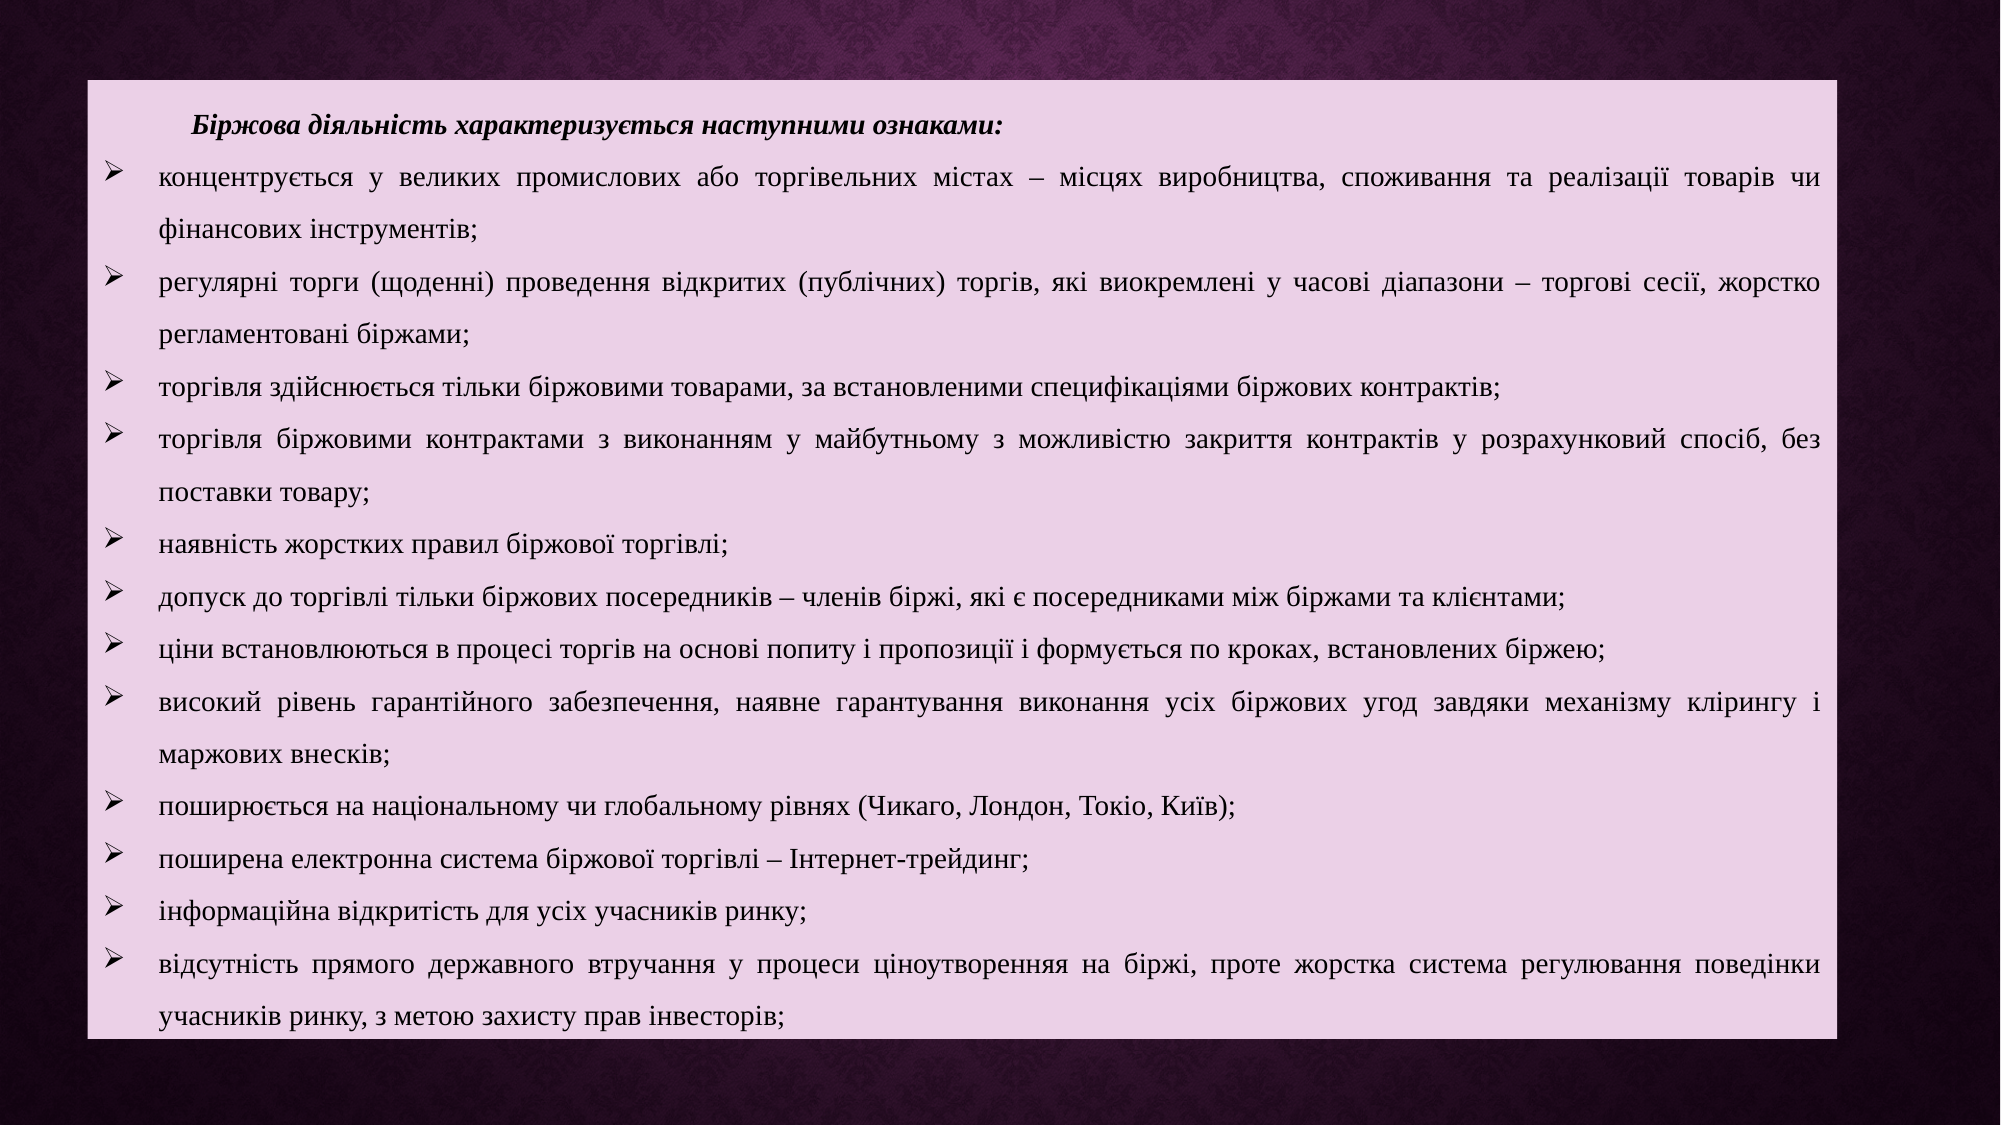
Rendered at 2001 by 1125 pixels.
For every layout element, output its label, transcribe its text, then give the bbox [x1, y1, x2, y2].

text_box Біржова діяльність характеризується наступними ознаками: концентрується у великих промислових або торгівельних містах – місцях виробництва, споживання та реалізації товарів чи фінансових інструментів; регулярні торги (щоденні) проведення відкритих (публічних) торгів, які виокремлені у часові діапазони – торгові сесії, жорстко регламентовані біржами; торгівля здійснюється тільки біржовими товарами, за встановленими специфікаціями біржових контрактів; торгівля біржовими контрактами з виконанням у майбутньому з можливістю закриття контрактів у розрахунковий спосіб, без поставки товару; наявність жорстких правил біржової торгівлі; допуск до торгівлі тільки біржових посередників – членів біржі, які є посередниками між біржами та клієнтами; ціни встановлюються в процесі торгів на основі попиту і пропозиції і формується по кроках, встановлених біржею; високий рівень гарантійного забезпечення, наявне гарантування виконання усіх біржових угод завдяки механізму клірингу і маржових внесків; поширюється на національному чи глобальному рівнях (Чикаго, Лондон, Токіо, Київ); поширена електронна система біржової торгівлі – Інтернет-трейдинг; інформаційна відкритість для усіх учасників ринку; відсутність прямого державного втручання у процеси ціноутворенняя на біржі, проте жорстка система регулювання поведінки учасників ринку, з метою захисту прав інвесторів; [87, 80, 1838, 1039]
